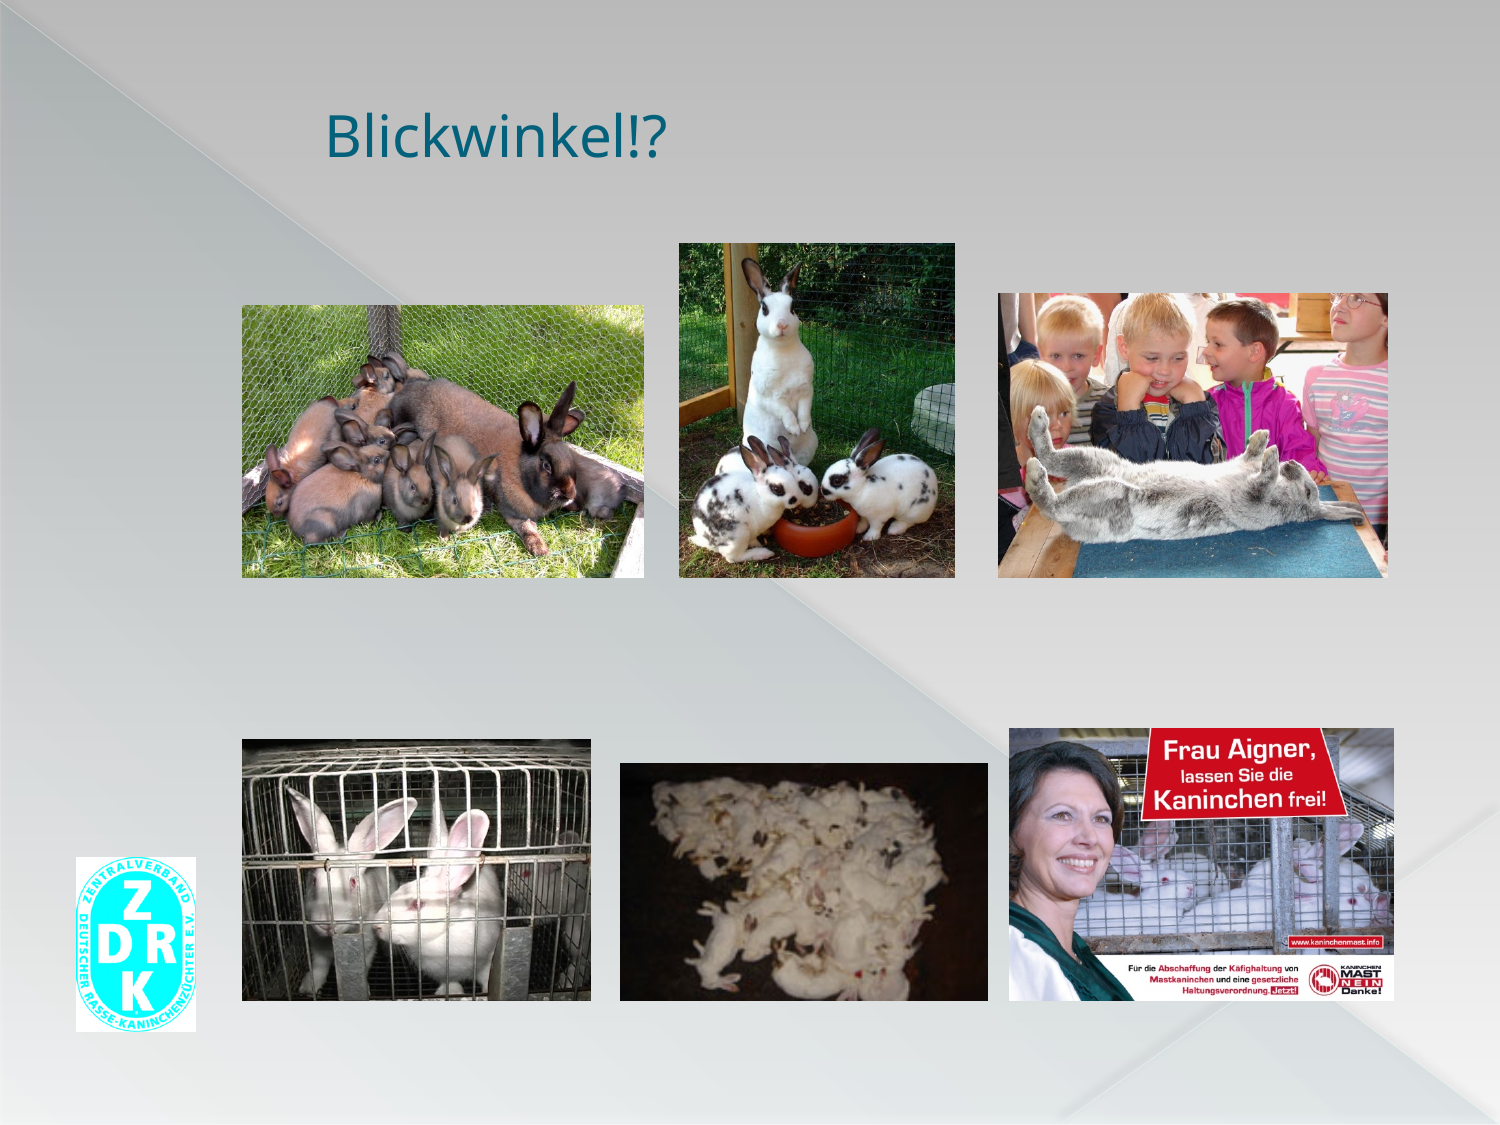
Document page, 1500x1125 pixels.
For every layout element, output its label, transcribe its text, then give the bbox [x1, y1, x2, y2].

picture [678, 243, 956, 578]
picture [241, 739, 591, 1002]
picture [619, 763, 988, 1002]
title Blickwinkel!? [230, 43, 1425, 225]
picture [241, 305, 644, 578]
picture [1009, 728, 1394, 1002]
picture [76, 857, 196, 1033]
picture [997, 292, 1389, 578]
